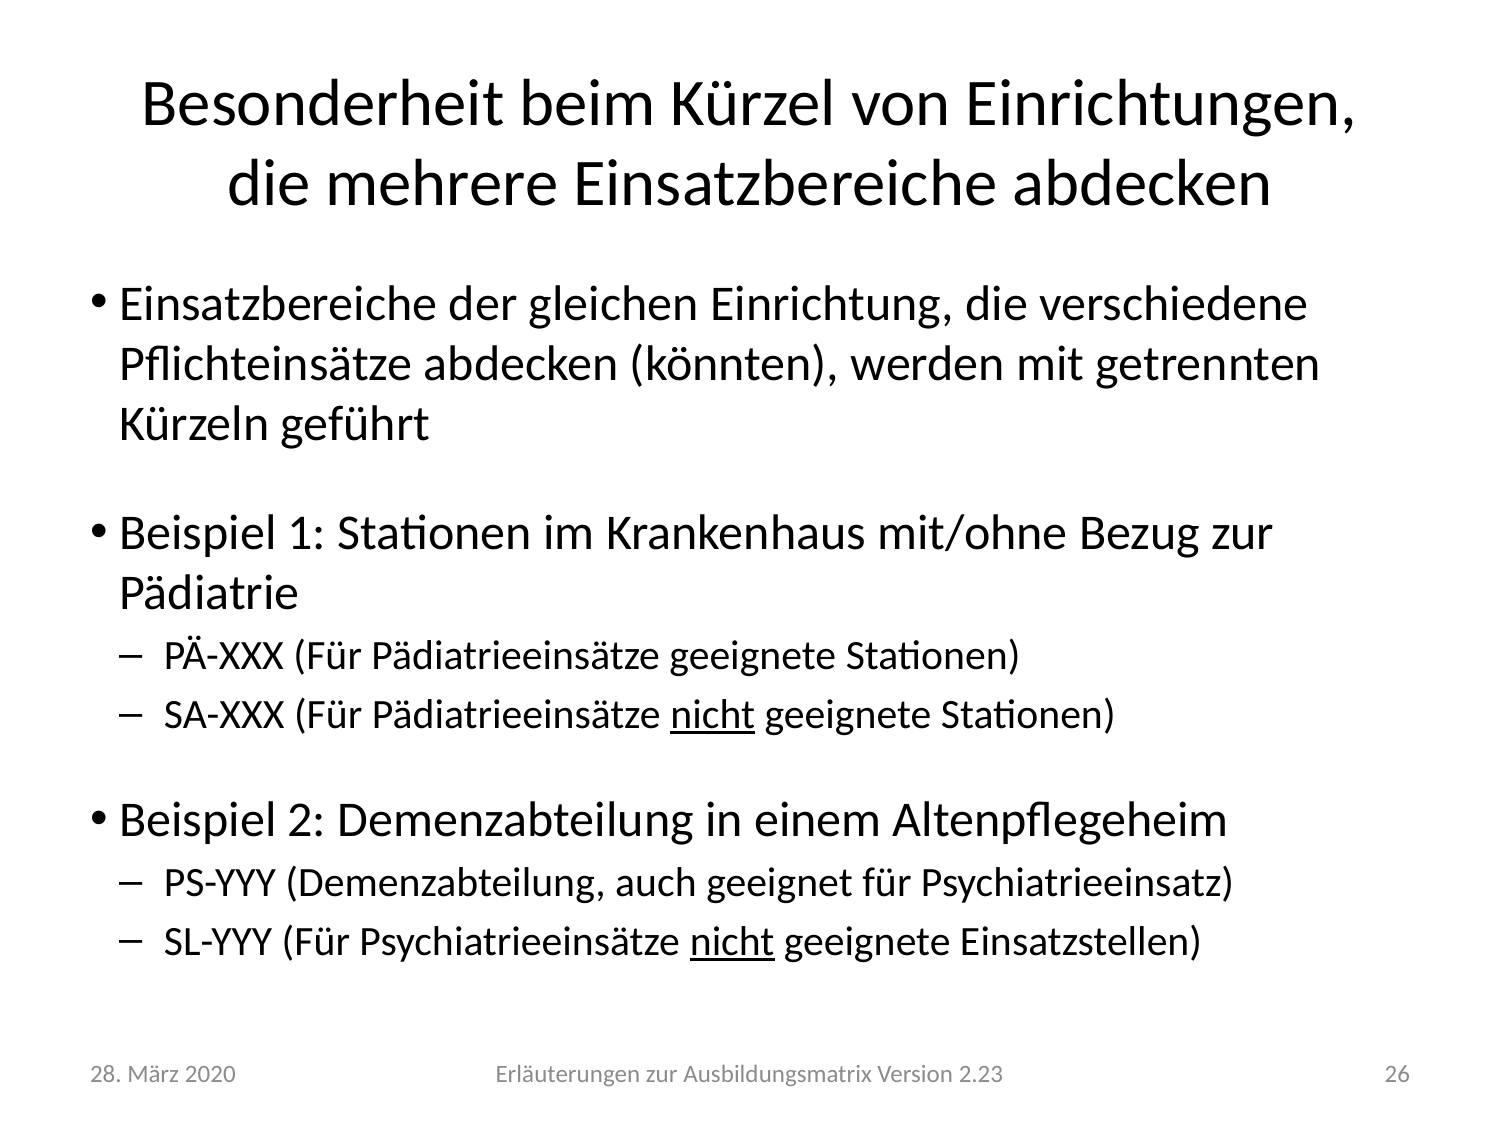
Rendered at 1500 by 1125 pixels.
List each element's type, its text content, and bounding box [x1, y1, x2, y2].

slide_number 26 [1074, 1042, 1425, 1103]
list Einsatzbereiche der gleichen Einrichtung, die verschiedene Pflichteinsätze abdecken (könnten), werden mit getrennten Kürzeln geführt Beispiel 1: Stationen im Krankenhaus mit/ohne Bezug zur Pädiatrie PÄ-XXX (Für Pädiatrieeinsätze geeignete Stationen) SA-XXX (Für Pädiatrieeinsätze nicht geeignete Stationen) Beispiel 2: Demenzabteilung in einem Altenpflegeheim PS-YYY (Demenzabteilung, auch geeignet für Psychiatrieeinsatz) SL-YYY (Für Psychiatrieeinsätze nicht geeignete Einsatzstellen) [75, 262, 1425, 1005]
slide_number 28. März 2020 [75, 1042, 383, 1103]
title Besonderheit beim Kürzel von Einrichtungen, die mehrere Einsatzbereiche abdecken [75, 45, 1425, 233]
footer Erläuterungen zur Ausbildungsmatrix Version 2.23 [383, 1042, 1074, 1103]
